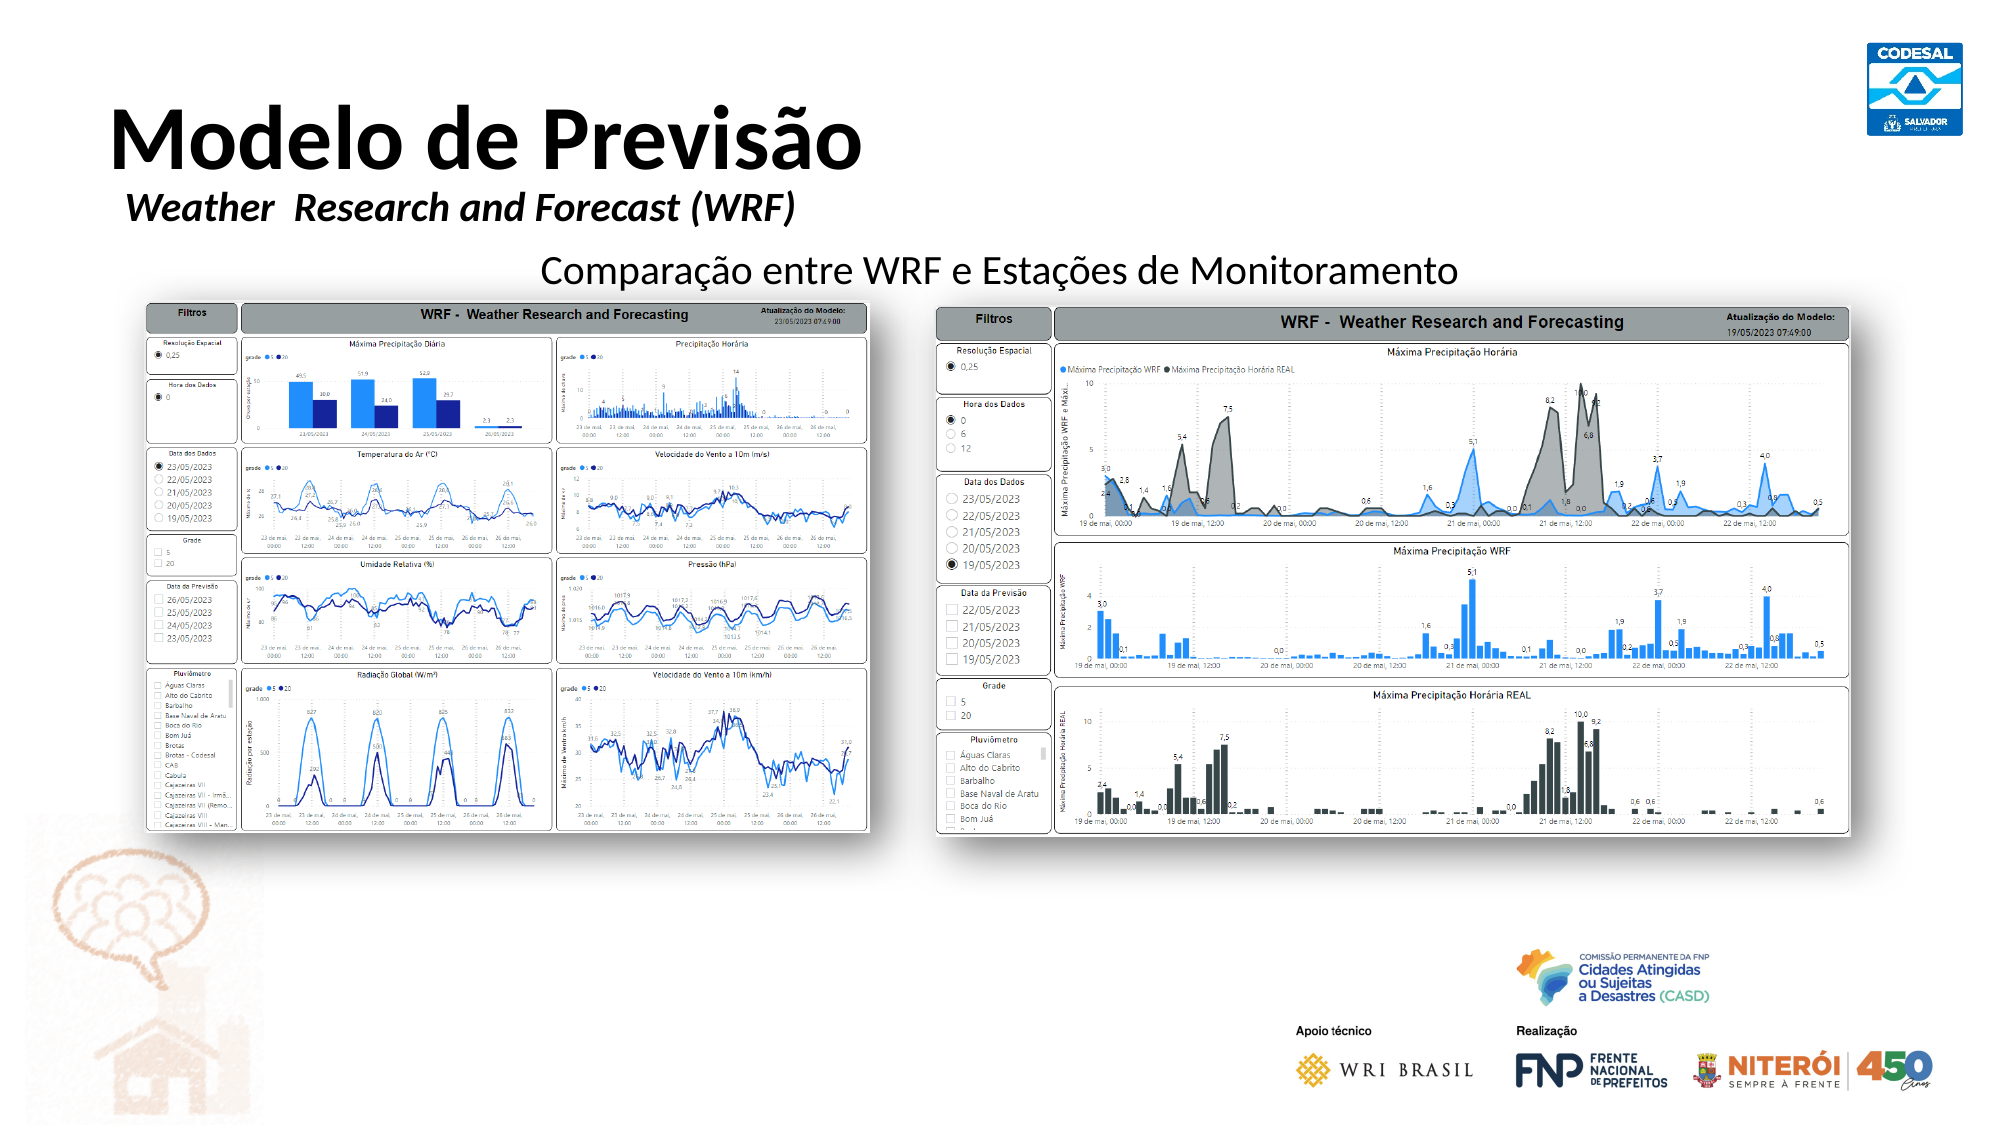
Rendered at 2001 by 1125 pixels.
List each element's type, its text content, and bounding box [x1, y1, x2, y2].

picture [1264, 926, 1959, 1105]
text_box Comparação entre WRF e Estações de Monitoramento [0, 235, 2000, 300]
picture [934, 305, 1851, 838]
text_box Weather Research and Forecast (WRF) [109, 171, 1000, 235]
picture [144, 300, 870, 833]
text_box Modelo de Previsão [93, 70, 1758, 190]
picture [1866, 42, 1963, 136]
